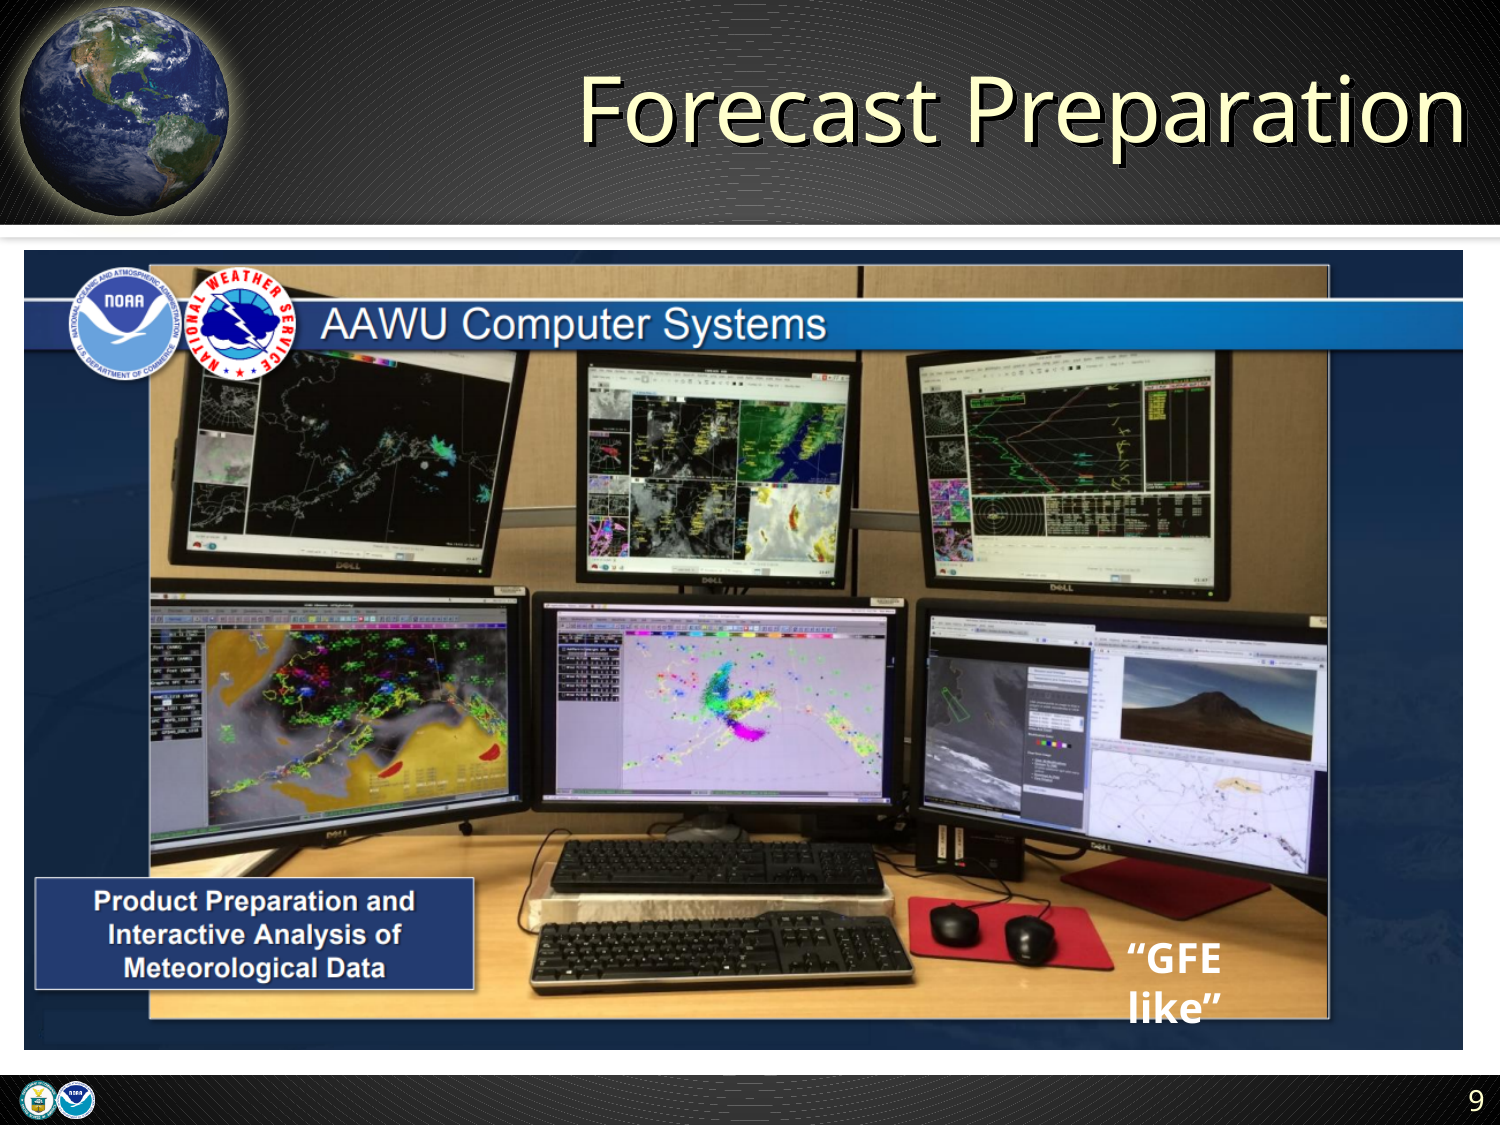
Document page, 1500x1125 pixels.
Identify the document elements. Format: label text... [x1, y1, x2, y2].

picture [19, 1080, 95, 1120]
slide_number 9 [1149, 1074, 1500, 1125]
title Forecast Preparation [249, 0, 1500, 226]
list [24, 250, 1463, 1050]
picture [0, 0, 250, 240]
